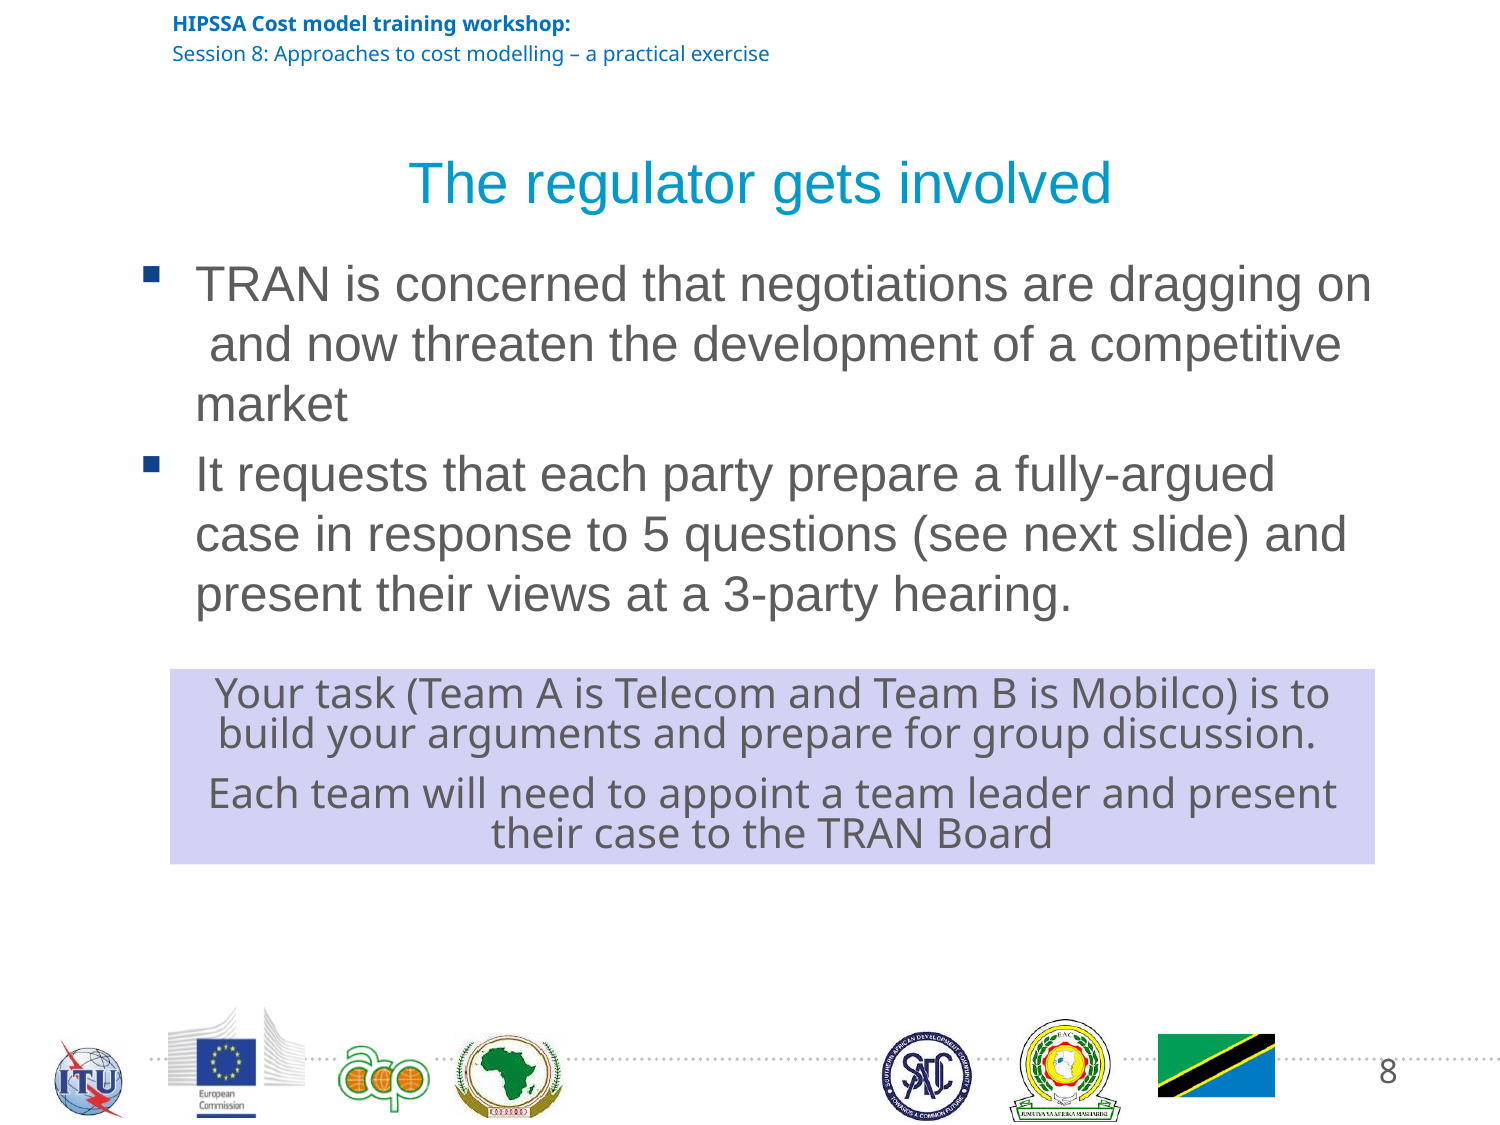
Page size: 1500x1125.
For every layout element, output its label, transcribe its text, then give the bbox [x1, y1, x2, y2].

picture [1158, 1008, 1275, 1125]
picture [54, 1039, 124, 1118]
picture [880, 1030, 975, 1123]
picture [168, 1006, 305, 1118]
picture [336, 1045, 431, 1114]
picture [1009, 1019, 1121, 1122]
list TRAN is concerned that negotiations are dragging on and now threaten the development of a competitive market It requests that each party prepare a fully-argued case in response to 5 questions (see next slide) and present their views at a 3-party hearing. [123, 243, 1399, 942]
title The regulator gets involved [123, 137, 1399, 223]
text_box Your task (Team A is Telecom and Team B is Mobilco) is to build your arguments and prepare for group discussion. Each team will need to appoint a team leader and present their case to the TRAN Board [170, 668, 1375, 865]
slide_number 8 [1364, 1047, 1456, 1083]
